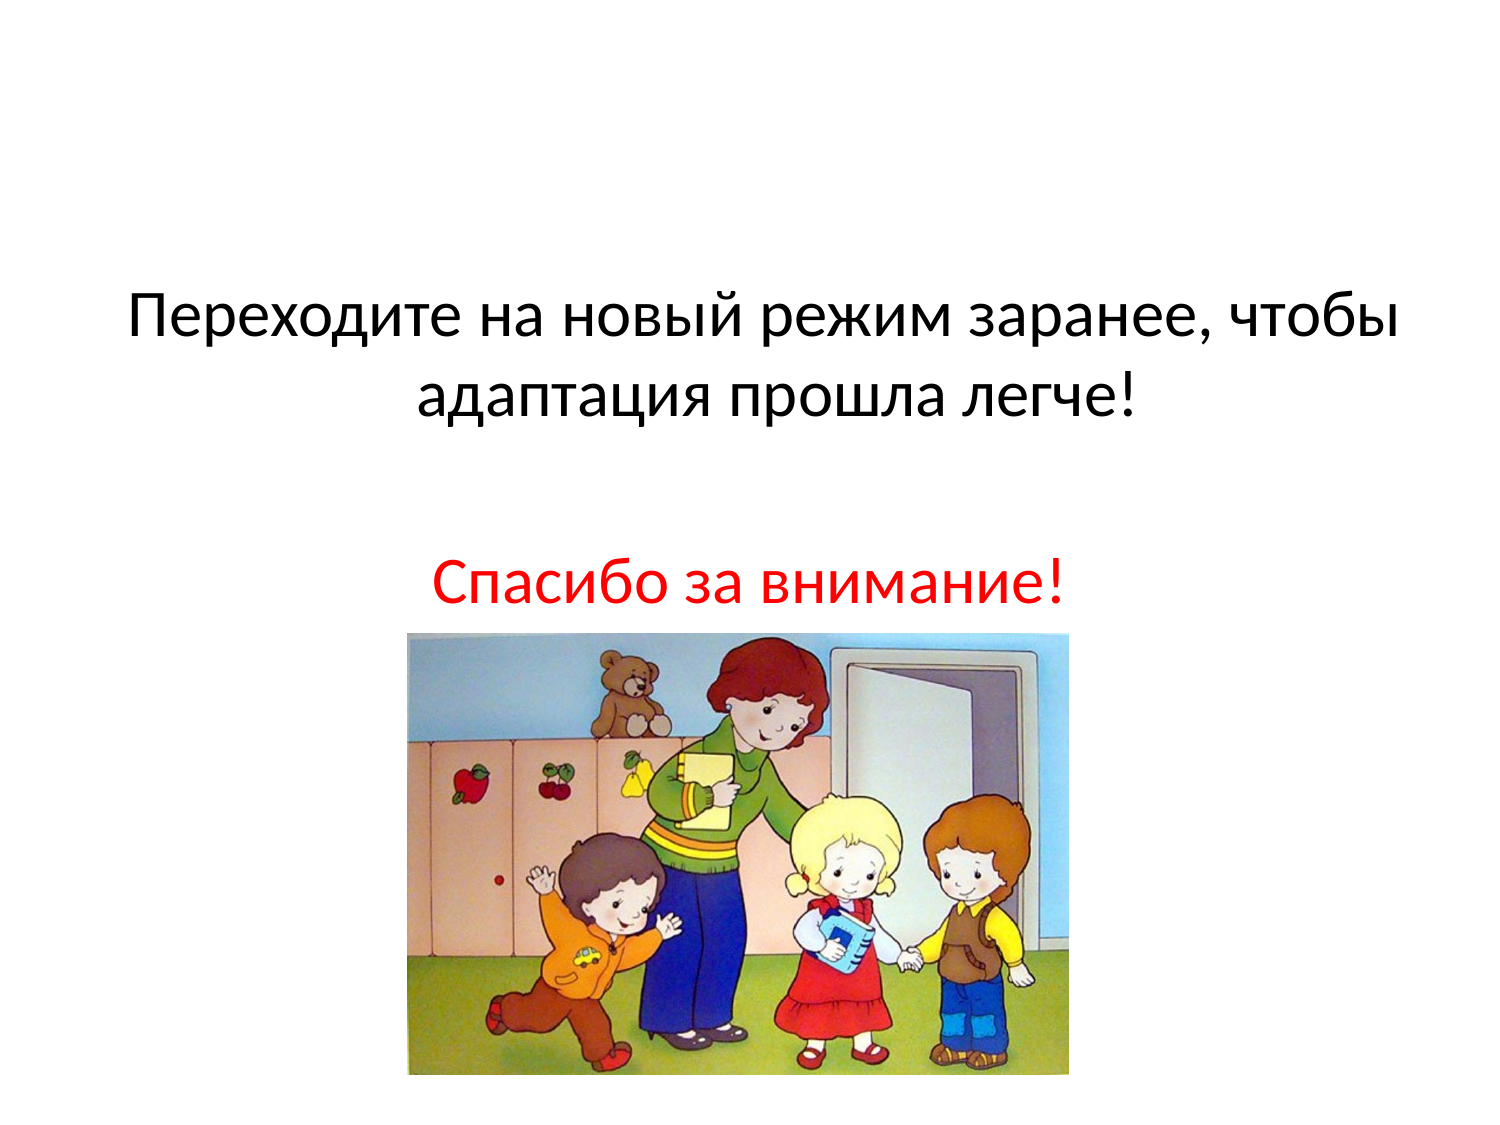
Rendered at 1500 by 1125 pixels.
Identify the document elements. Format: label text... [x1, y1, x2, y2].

picture [407, 633, 1070, 1075]
list Переходите на новый режим заранее, чтобы адаптация прошла легче! Спасибо за внимание! [75, 262, 1425, 1005]
